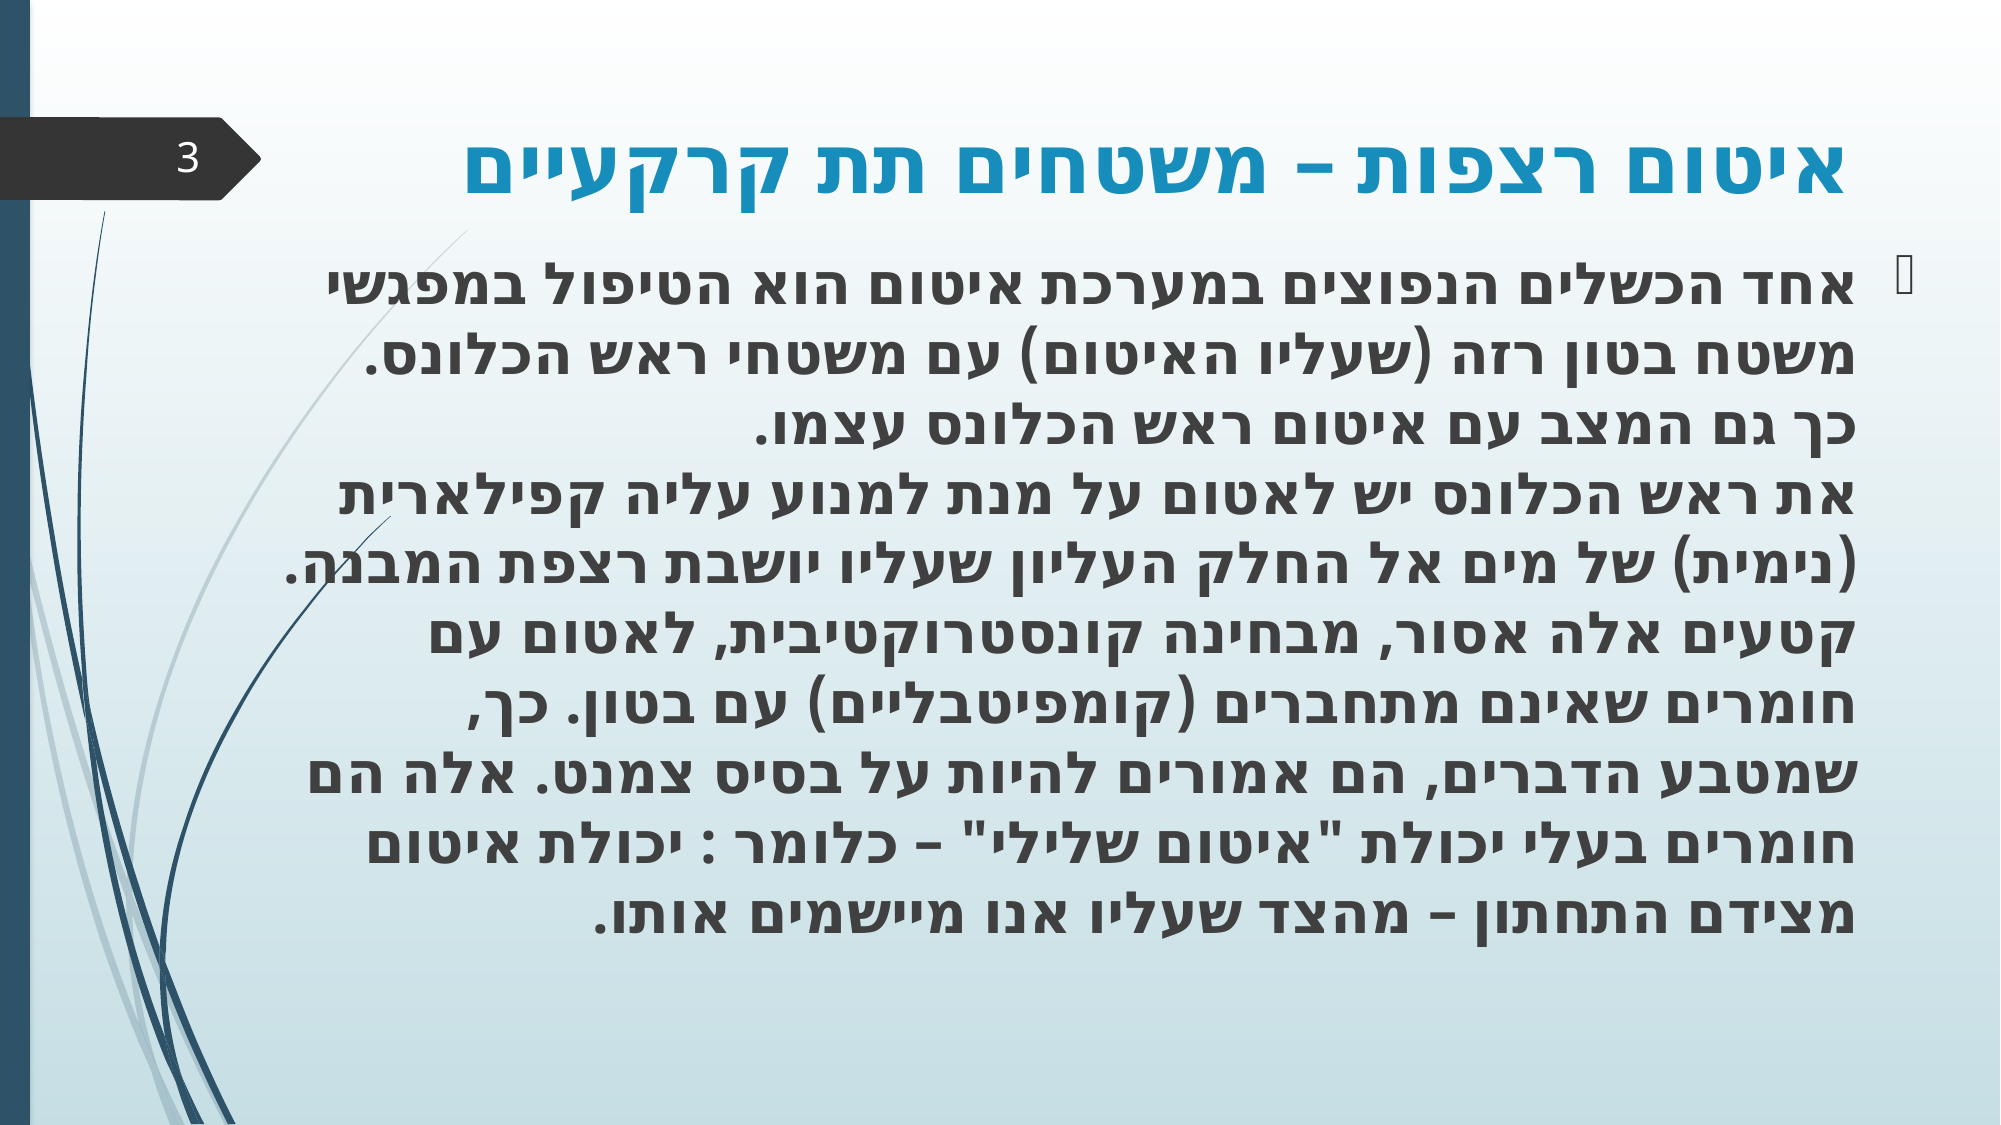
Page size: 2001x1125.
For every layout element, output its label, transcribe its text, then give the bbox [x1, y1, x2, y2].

title איטום רצפות – משטחים תת קרקעיים [425, 102, 1888, 222]
list אחד הכשלים הנפוצים במערכת איטום הוא הטיפול במפגשי משטח בטון רזה (שעליו האיטום) עם משטחי ראש הכלונס. כך גם המצב עם איטום ראש הכלונס עצמו. את ראש הכלונס יש לאטום על מנת למנוע עליה קפילארית (נימית) של מים אל החלק העליון שעליו יושבת רצפת המבנה. קטעים אלה אסור, מבחינה קונסטרוקטיבית, לאטום עם חומרים שאינם מתחברים (קומפיטבליים) עם בטון. כך, שמטבע הדברים, הם אמורים להיות על בסיס צמנט. אלה הם חומרים בעלי יכולת "איטום שלילי" – כלומר : יכולת איטום מצידם התחתון – מהצד שעליו אנו מיישמים אותו. [266, 238, 1931, 1072]
slide_number 3 [87, 129, 216, 190]
